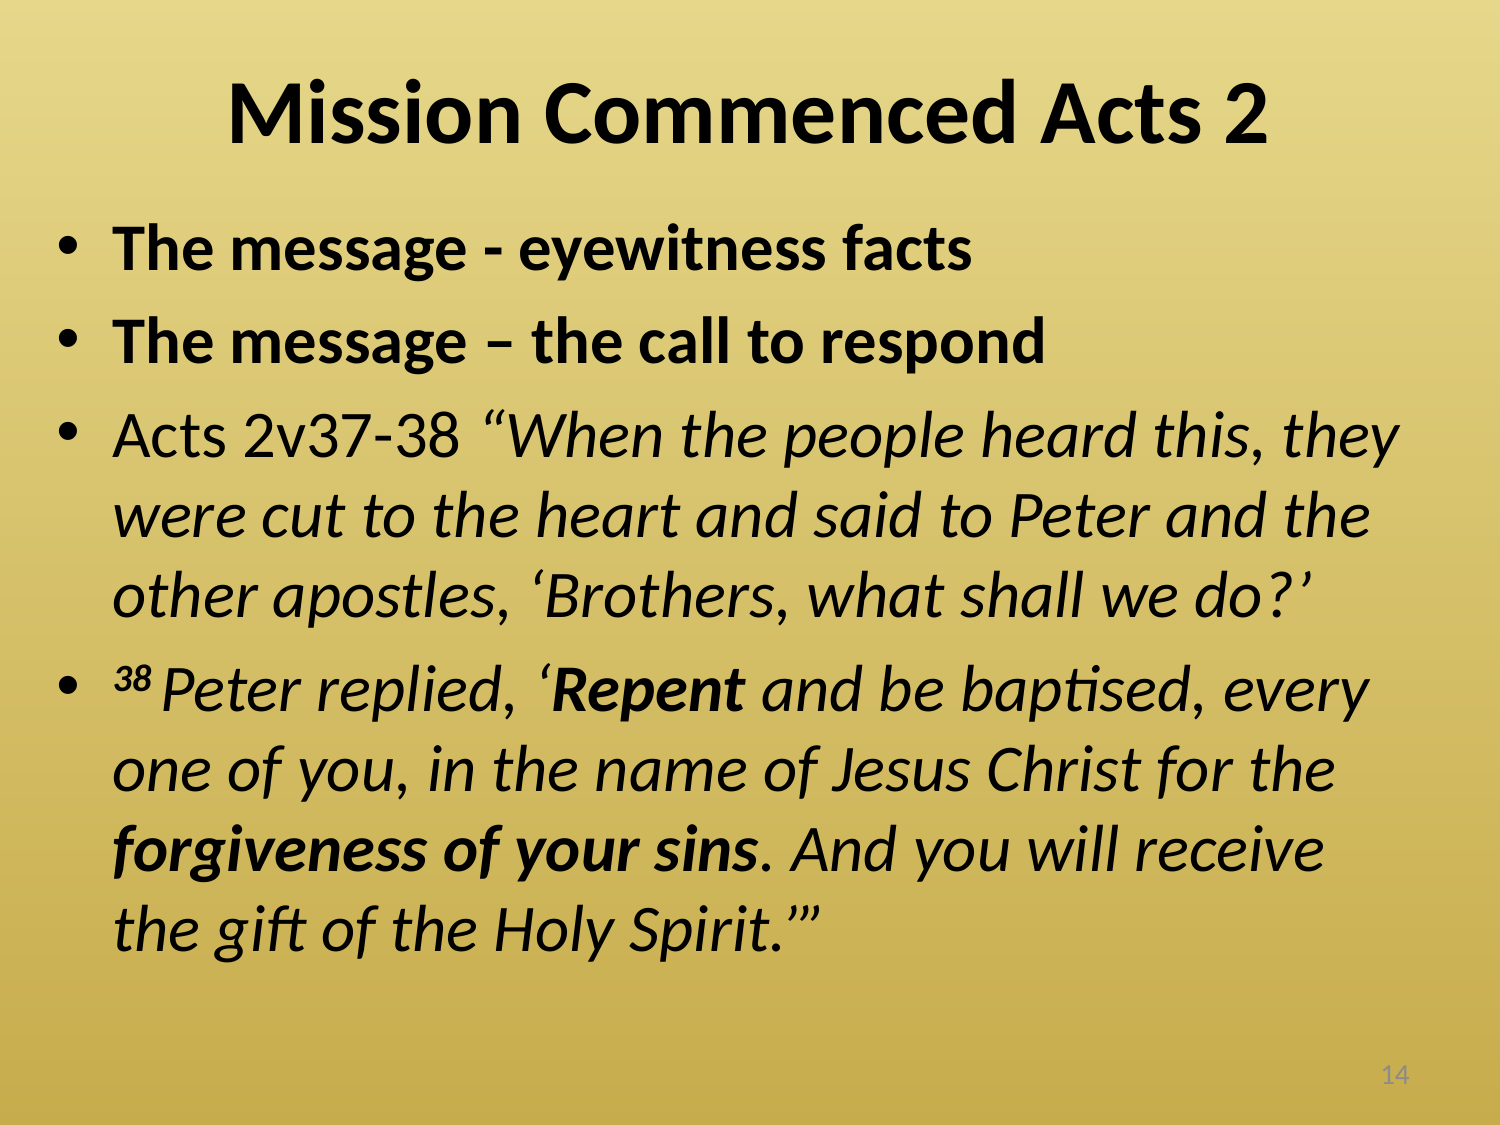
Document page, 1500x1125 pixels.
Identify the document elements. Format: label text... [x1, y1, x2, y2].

list The message - eyewitness facts The message – the call to respond Acts 2v37-38 “When the people heard this, they were cut to the heart and said to Peter and the other apostles, ‘Brothers, what shall we do?’ 38 Peter replied, ‘Repent and be baptised, every one of you, in the name of Jesus Christ for the forgiveness of your sins. And you will receive the gift of the Holy Spirit.’” [41, 196, 1436, 1047]
slide_number 14 [1074, 1042, 1425, 1103]
text_box Mission Commenced Acts 2 [74, 42, 1425, 171]
